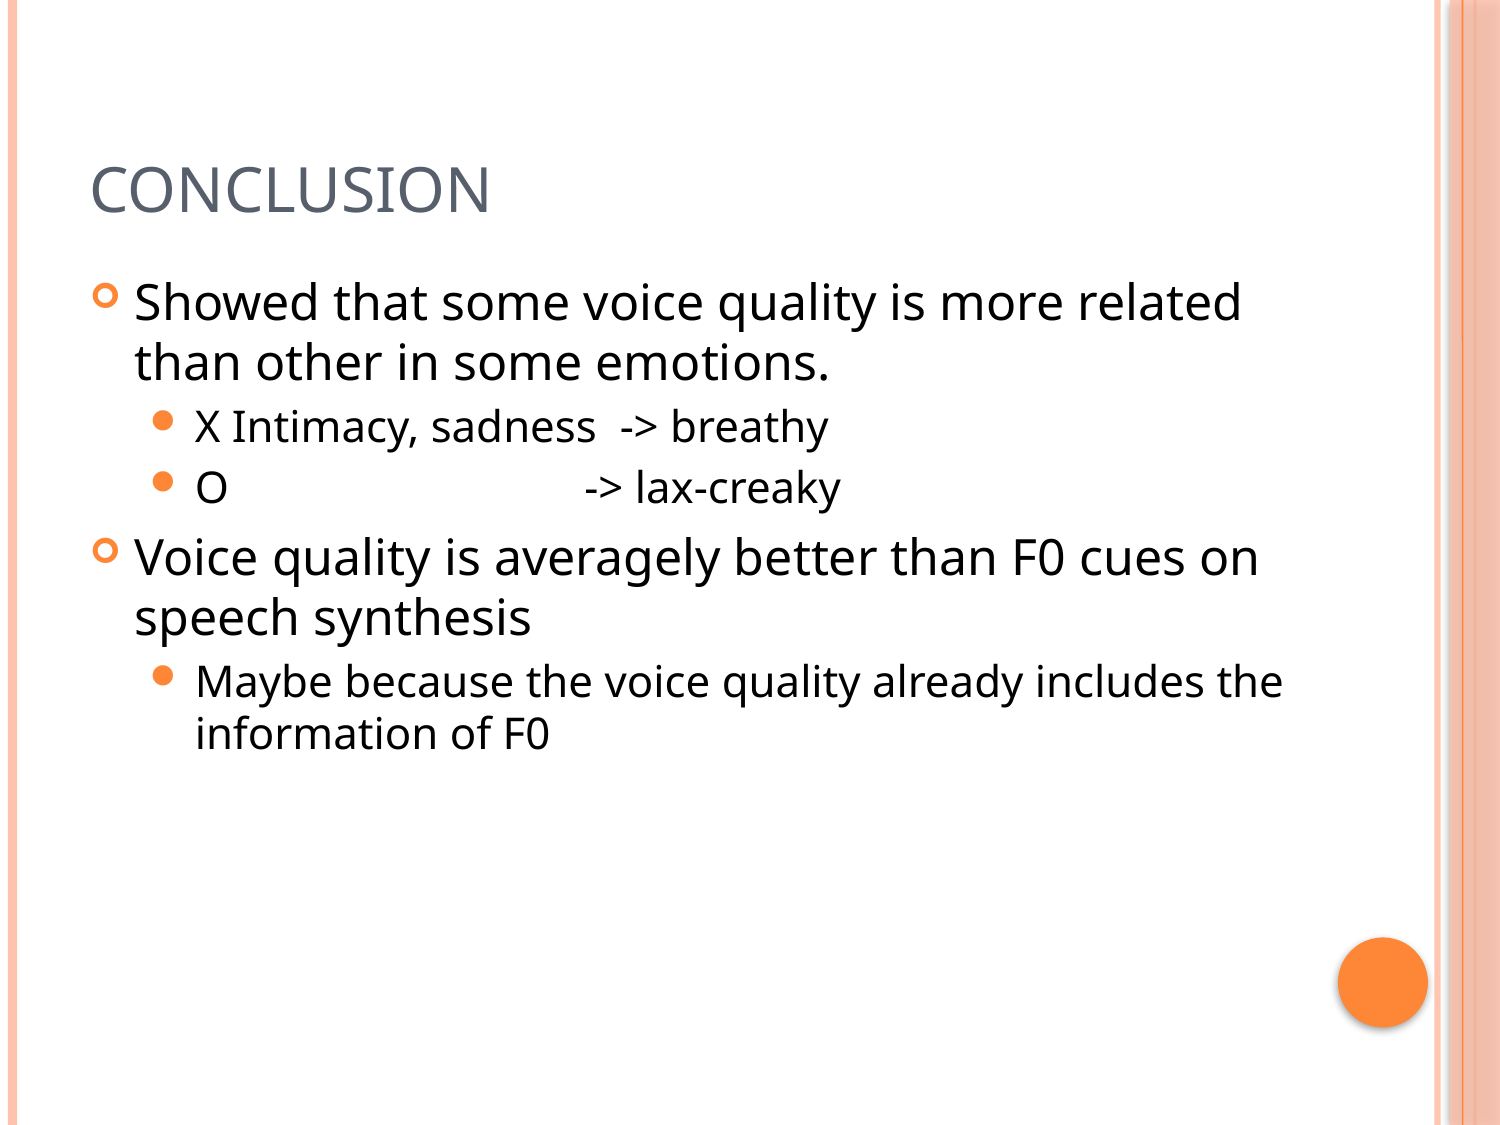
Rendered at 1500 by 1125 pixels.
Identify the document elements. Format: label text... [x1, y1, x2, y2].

title Conclusion [75, 45, 1300, 233]
list Showed that some voice quality is more related than other in some emotions. X Intimacy, sadness -> breathy O -> lax-creaky Voice quality is averagely better than F0 cues on speech synthesis Maybe because the voice quality already includes the information of F0 [75, 262, 1300, 1062]
